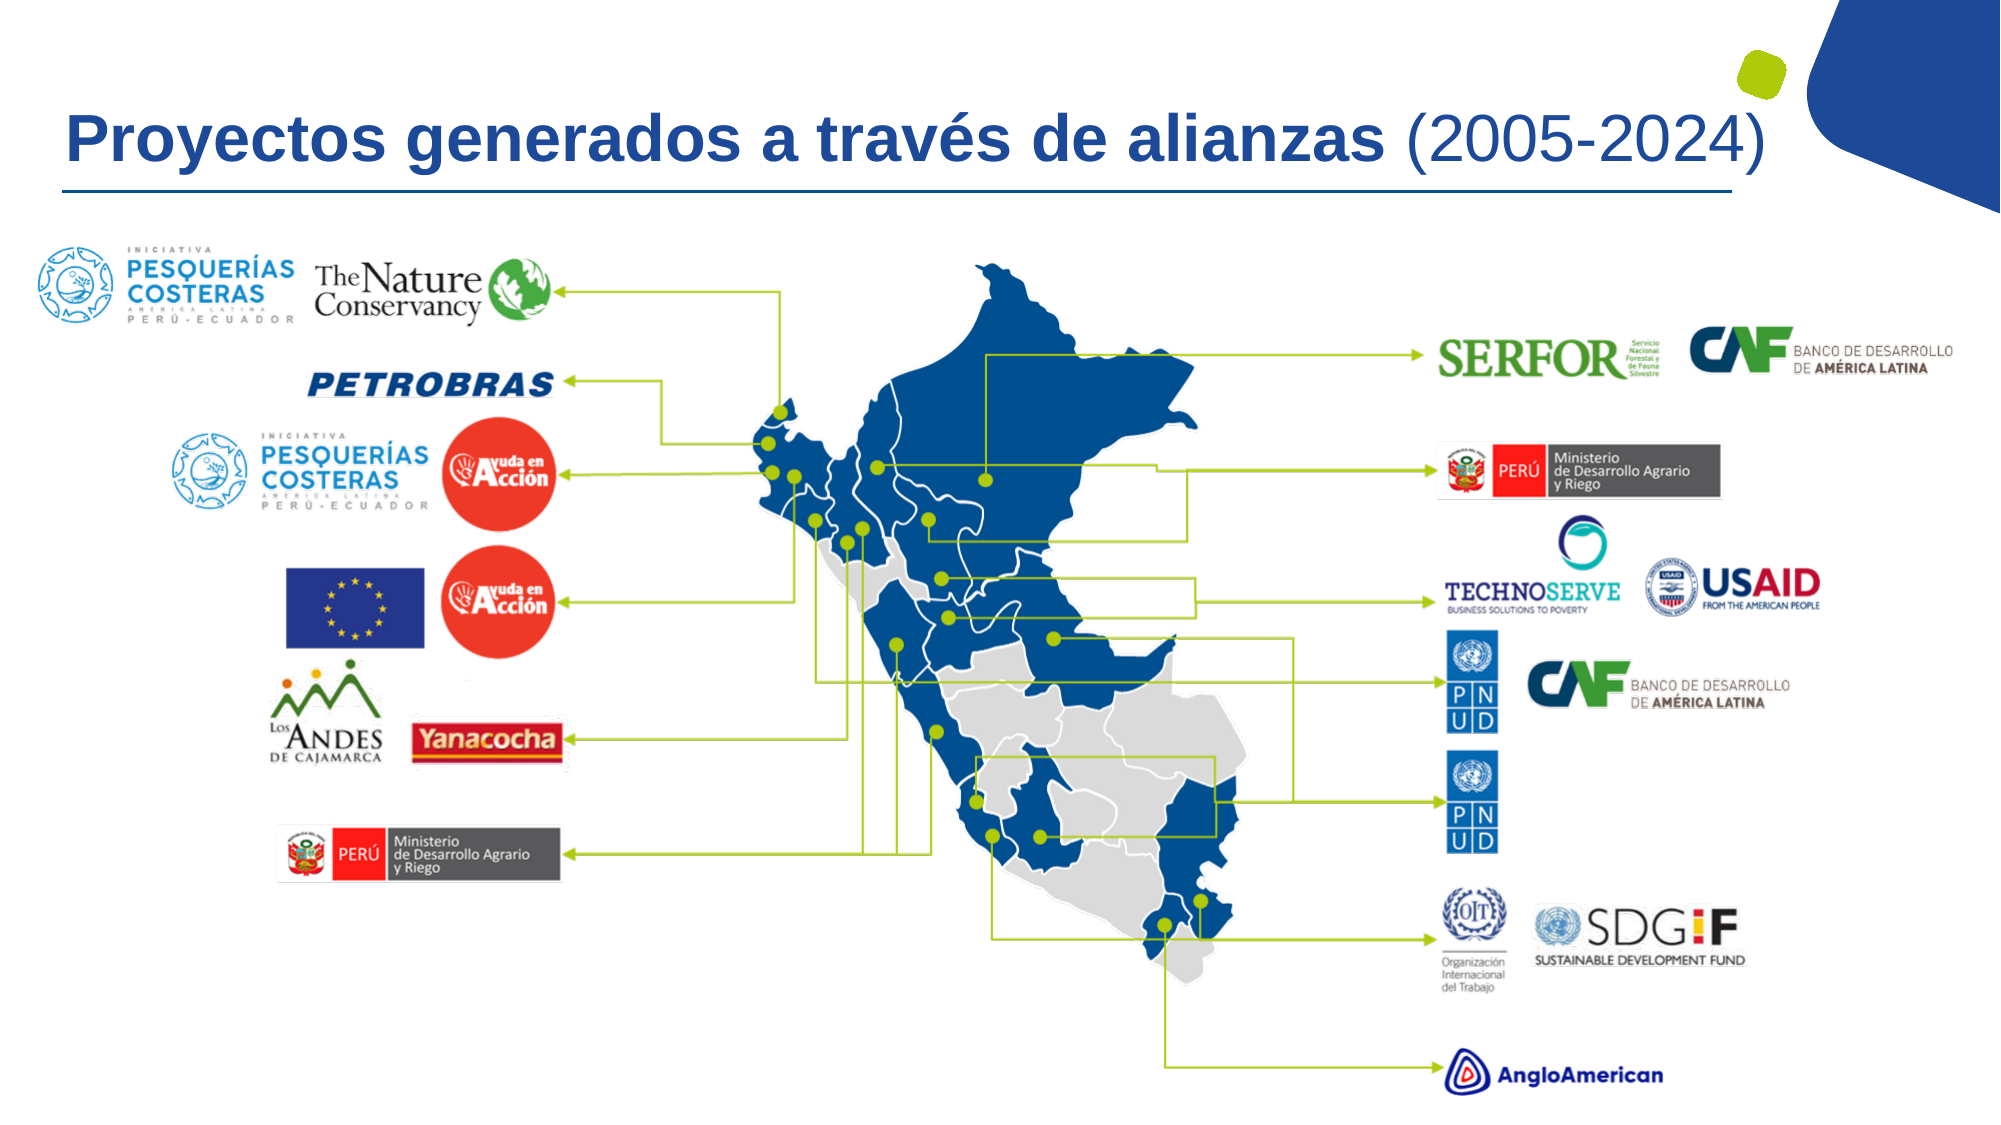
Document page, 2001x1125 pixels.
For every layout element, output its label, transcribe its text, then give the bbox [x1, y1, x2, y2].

text_box [1737, 50, 1787, 100]
picture [8, 240, 1992, 1096]
text_box Proyectos generados a través de alianzas (2005-2024) [50, 96, 1788, 192]
text_box [1806, 0, 2000, 214]
